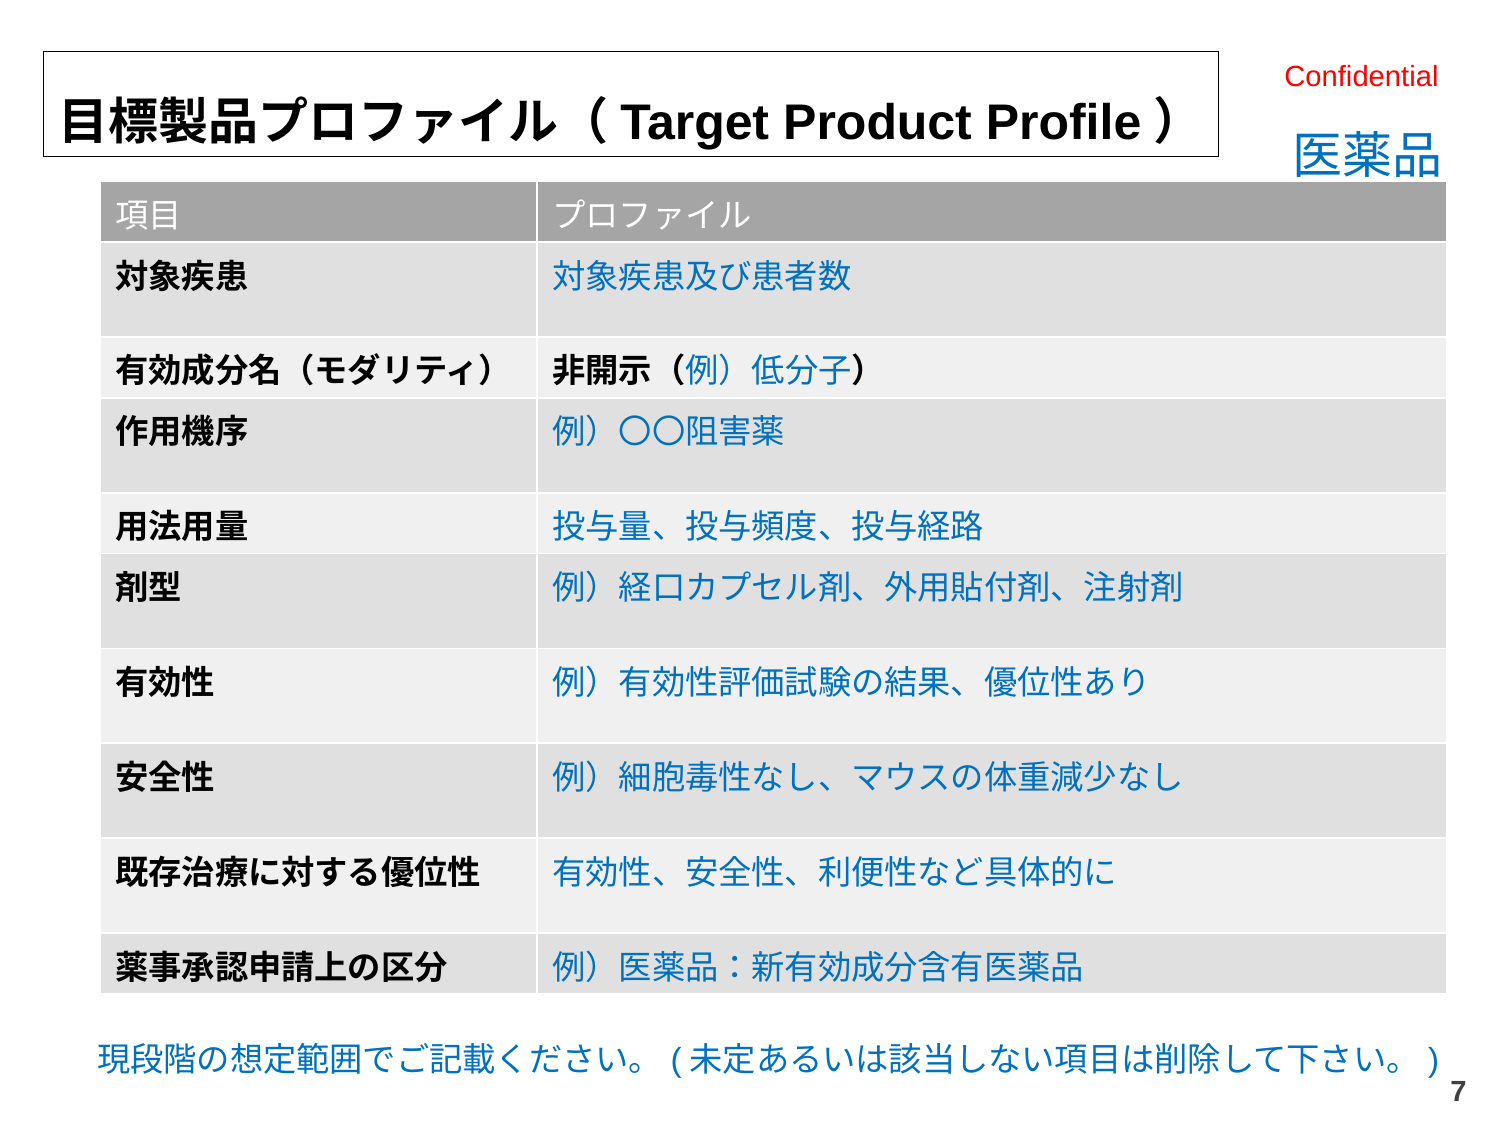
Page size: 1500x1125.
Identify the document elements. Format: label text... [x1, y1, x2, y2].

text_box 現段階の想定範囲でご記載ください。(未定あるいは該当しない項目は削除して下さい。) [82, 1030, 1465, 1086]
table_cell 既存治療に対する優位性 [101, 839, 536, 932]
table_cell 例）〇〇阻害薬 [538, 399, 1446, 492]
text_box 医薬品 [1277, 85, 1458, 191]
text_box 目標製品プロファイル（Target Product Profile） [43, 51, 1219, 157]
table_cell 投与量、投与頻度、投与経路 [538, 494, 1446, 553]
table_cell 対象疾患 [101, 243, 536, 336]
table_cell 例）細胞毒性なし、マウスの体重減少なし [538, 744, 1446, 837]
table_cell 用法用量 [101, 494, 536, 553]
table_cell 有効性 [101, 649, 536, 742]
table_cell 剤型 [101, 554, 536, 648]
table_cell 有効成分名（モダリティ） [101, 338, 536, 397]
table_header プロファイル [538, 182, 1446, 241]
table_cell 例）医薬品：新有効成分含有医薬品 [538, 934, 1446, 993]
table_cell 例）経口カプセル剤、外用貼付剤、注射剤 [538, 554, 1446, 648]
slide_number 7 [1417, 1065, 1500, 1125]
table_cell 作用機序 [101, 399, 536, 492]
table_cell 非開示（例）低分子） [538, 338, 1446, 397]
text_box Confidential [1269, 49, 1459, 100]
table_cell 対象疾患及び患者数 [538, 243, 1446, 336]
table_cell 薬事承認申請上の区分 [101, 934, 536, 993]
table_cell 例）有効性評価試験の結果、優位性あり [538, 649, 1446, 742]
table_header 項目 [101, 182, 536, 241]
table_cell 有効性、安全性、利便性など具体的に [538, 839, 1446, 932]
table_cell 安全性 [101, 744, 536, 837]
